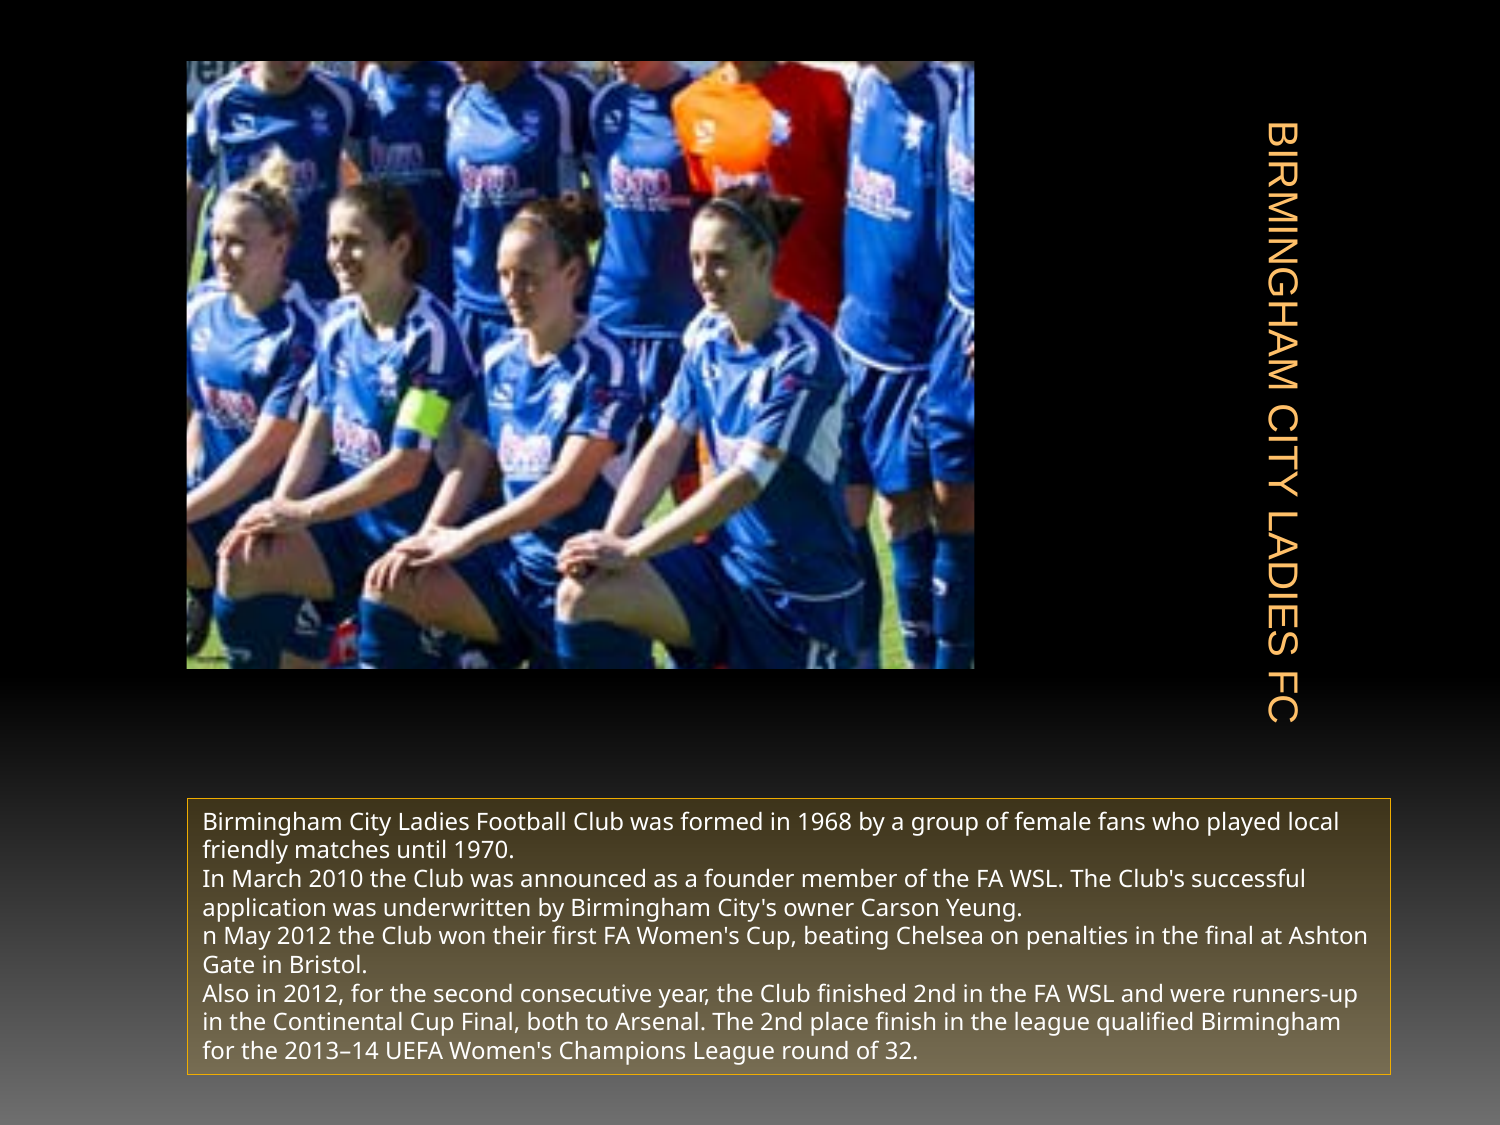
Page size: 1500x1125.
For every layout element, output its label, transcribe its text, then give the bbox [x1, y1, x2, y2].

picture [186, 61, 975, 669]
title Birmingham City Ladies FC [1021, 66, 1319, 740]
list Birmingham City Ladies Football Club was formed in 1968 by a group of female fans who played local friendly matches until 1970. In March 2010 the Club was announced as a founder member of the FA WSL. The Club's successful application was underwritten by Birmingham City's owner Carson Yeung. n May 2012 the Club won their first FA Women's Cup, beating Chelsea on penalties in the final at Ashton Gate in Bristol. Also in 2012, for the second consecutive year, the Club finished 2nd in the FA WSL and were runners-up in the Continental Cup Final, both to Arsenal. The 2nd place finish in the league qualified Birmingham for the 2013–14 UEFA Women's Champions League round of 32. [187, 798, 1391, 1075]
